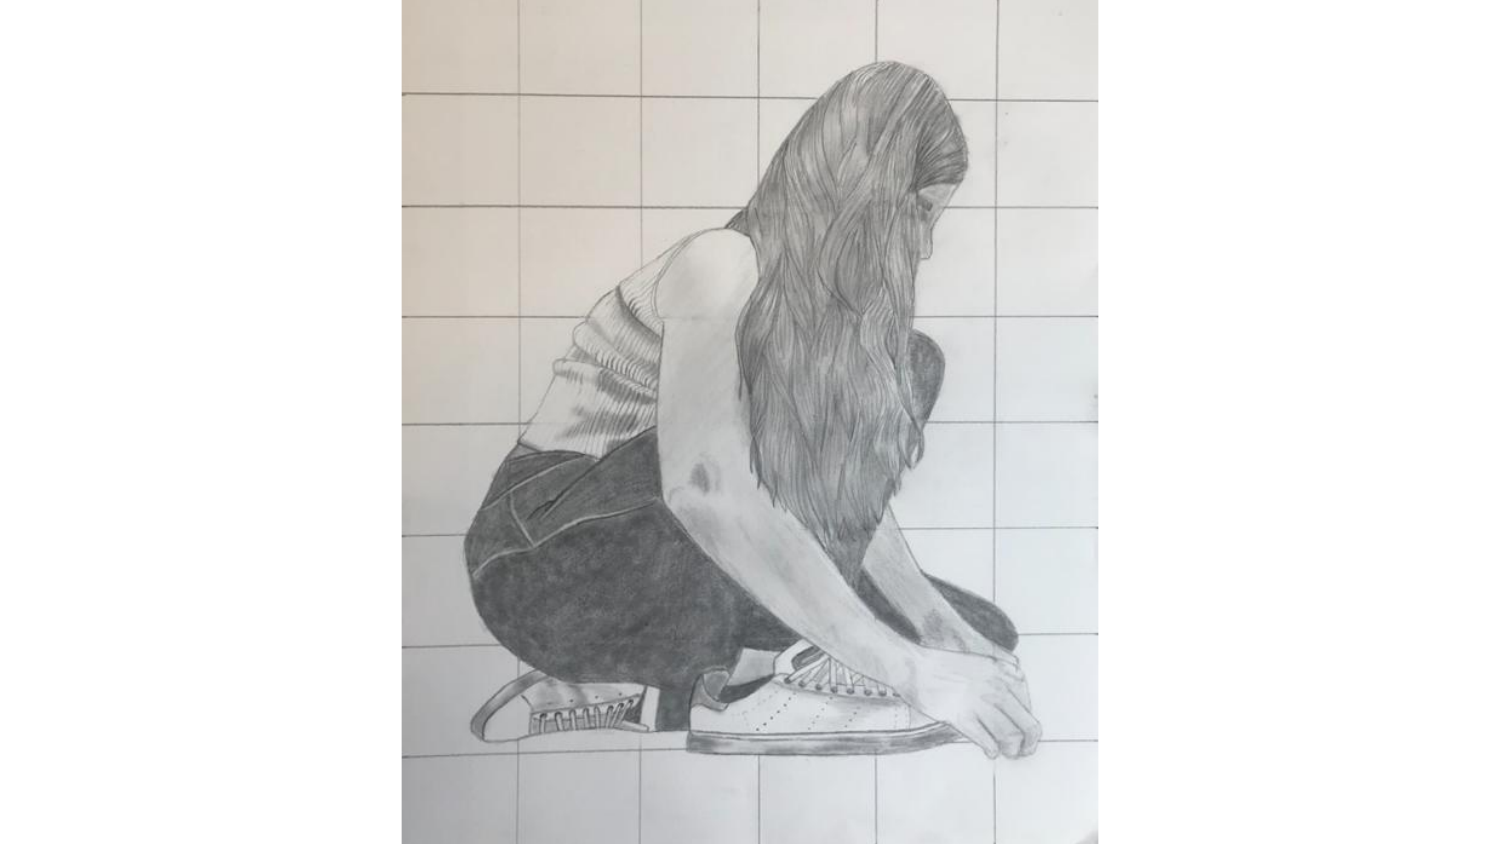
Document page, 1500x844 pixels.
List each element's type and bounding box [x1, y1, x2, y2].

picture [401, 0, 1099, 844]
